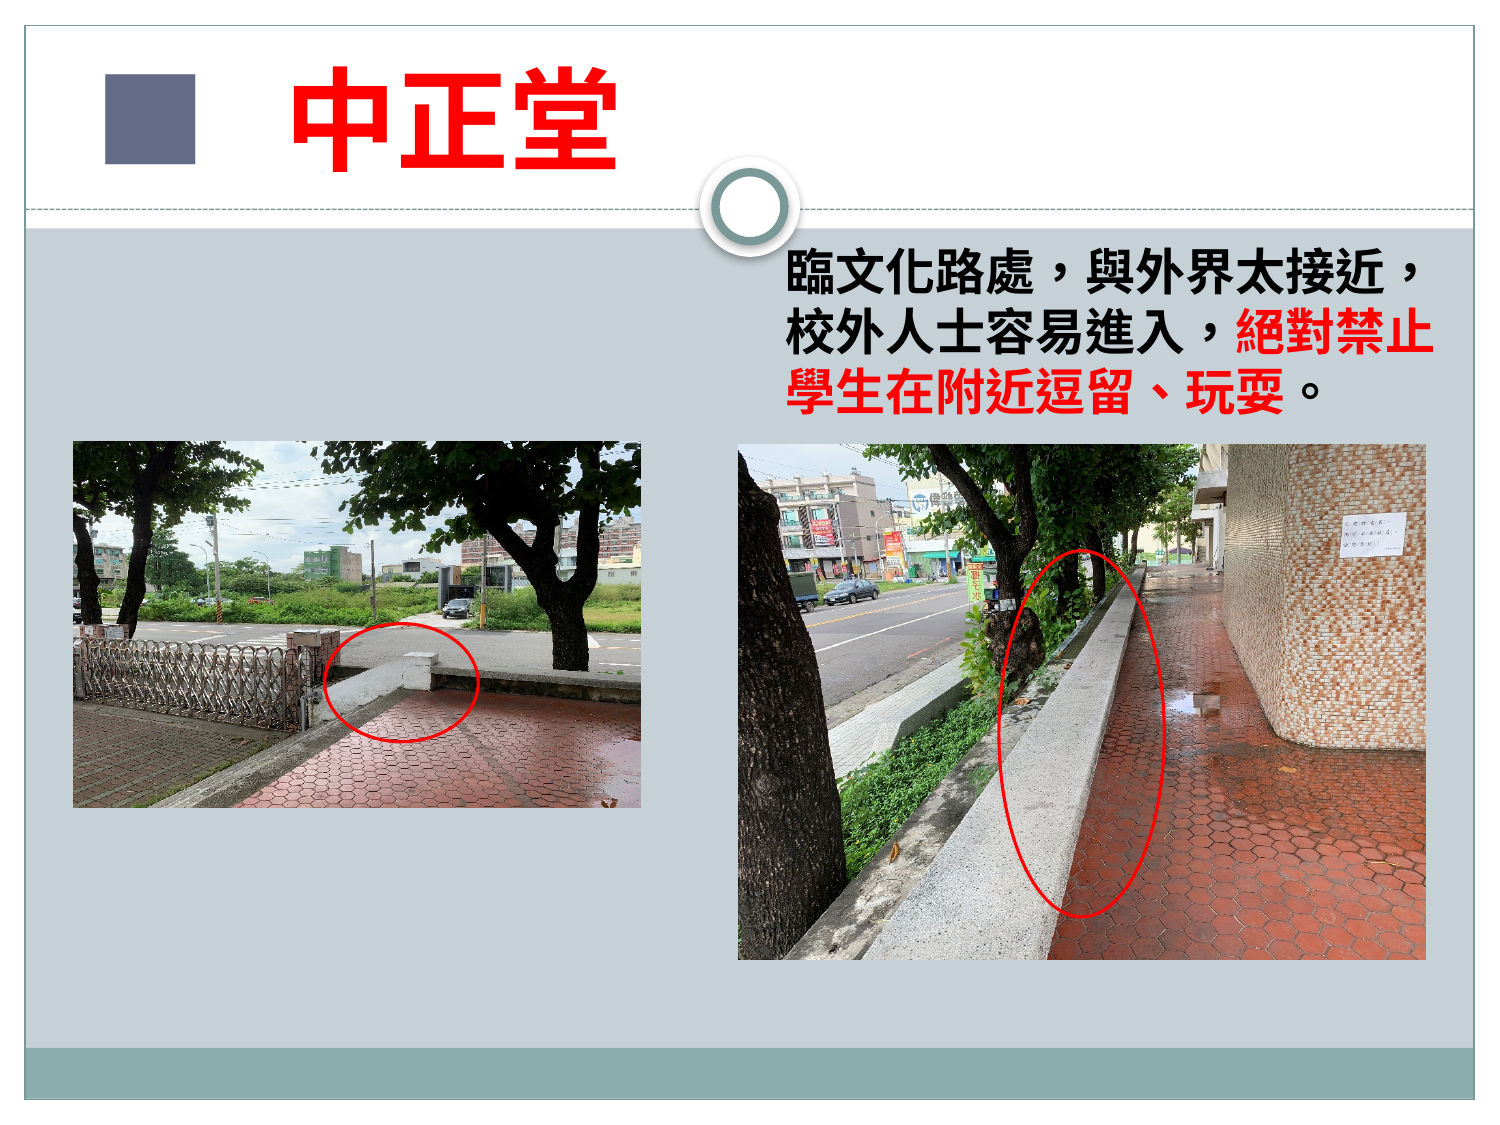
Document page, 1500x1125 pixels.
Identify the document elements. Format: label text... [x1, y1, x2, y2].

text_box 臨文化路處，與外界太接近，校外人士容易進入，絕對禁止學生在附近逗留、玩耍。 [770, 232, 1468, 428]
picture [73, 440, 641, 808]
text_box ■ 中正堂 [79, 42, 637, 193]
picture [737, 444, 1426, 961]
